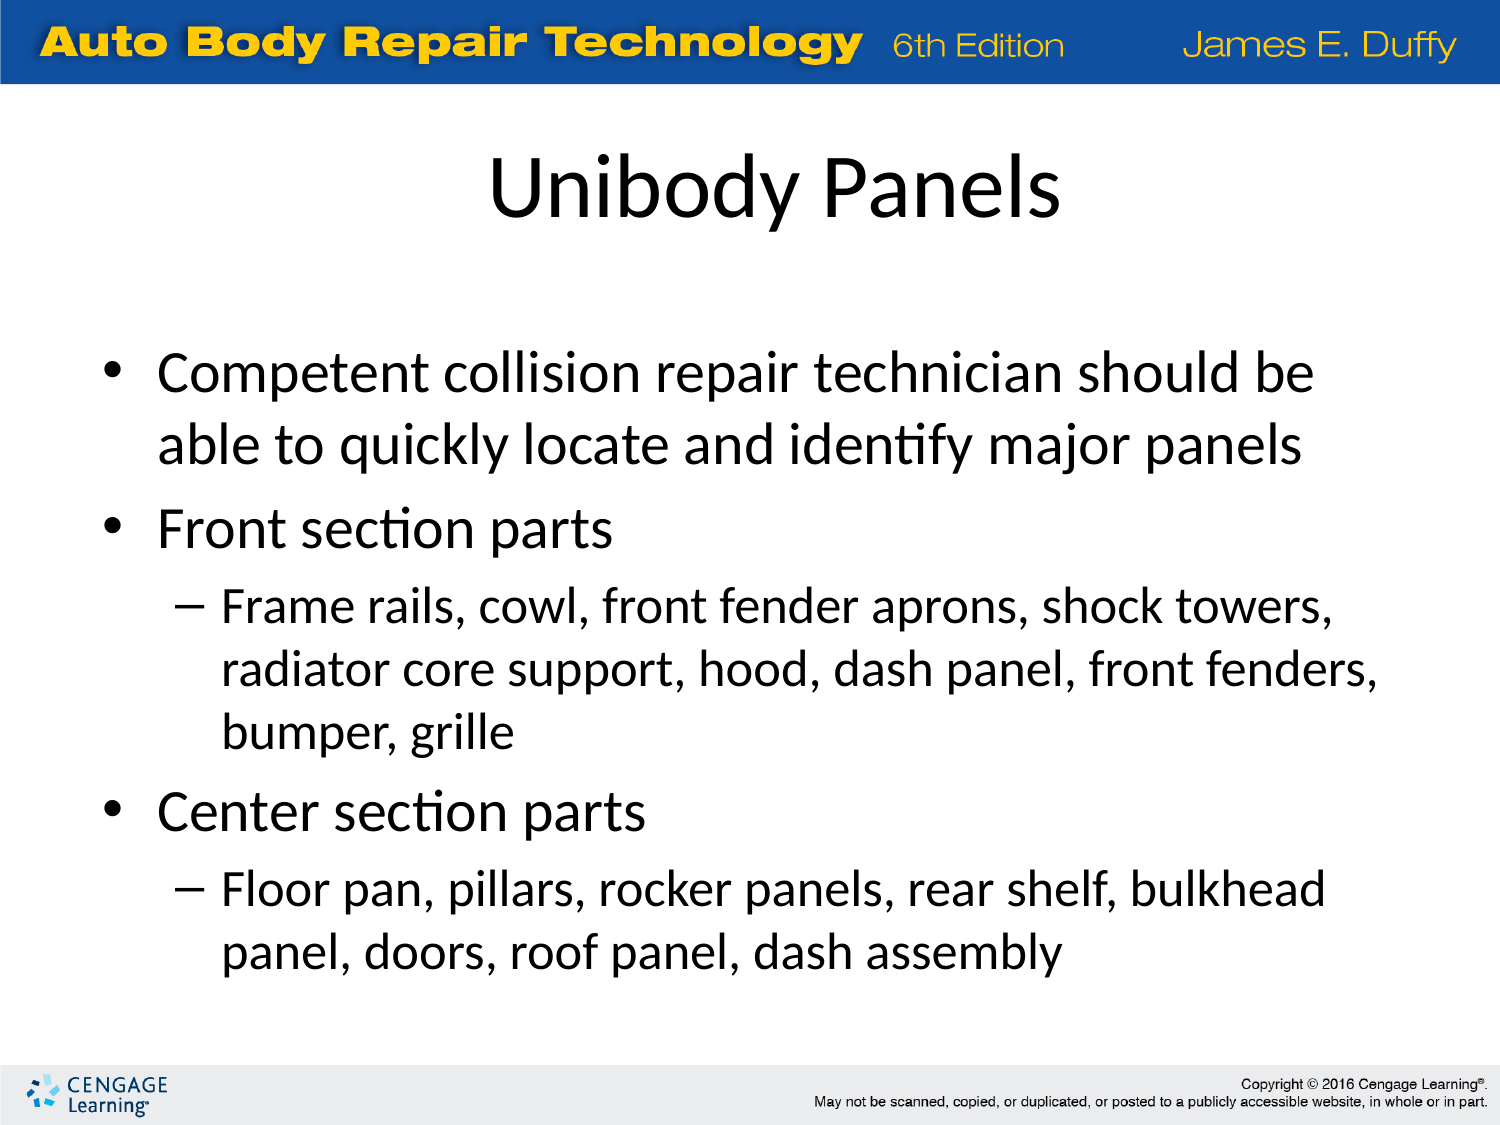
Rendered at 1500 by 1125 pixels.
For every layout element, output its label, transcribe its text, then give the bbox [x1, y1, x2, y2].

picture [0, 0, 1500, 1125]
list Competent collision repair technician should be able to quickly locate and identify major panels Front section parts Frame rails, cowl, front fender aprons, shock towers, radiator core support, hood, dash panel, front fenders, bumper, grille Center section parts Floor pan, pillars, rocker panels, rear shelf, bulkhead panel, doors, roof panel, dash assembly [87, 324, 1438, 1000]
title Unibody Panels [137, 87, 1413, 275]
